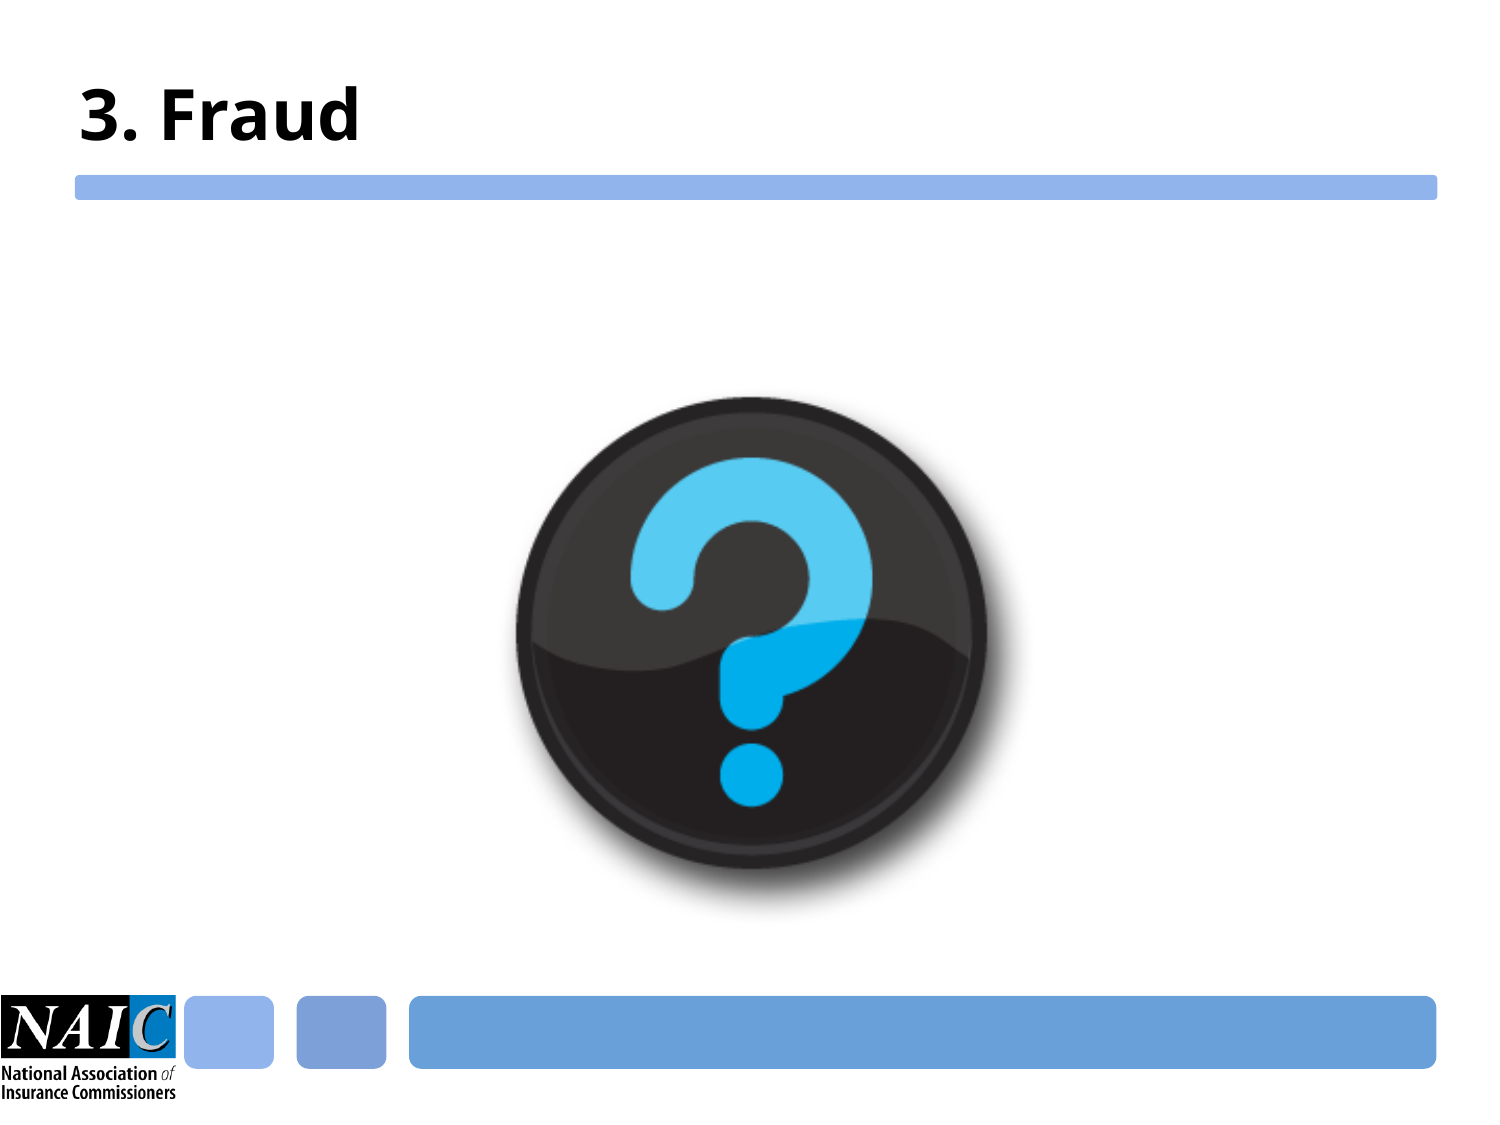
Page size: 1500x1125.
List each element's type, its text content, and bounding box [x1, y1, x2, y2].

title 3. Fraud [64, 17, 1415, 206]
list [449, 333, 1051, 934]
picture [1, 995, 176, 1099]
